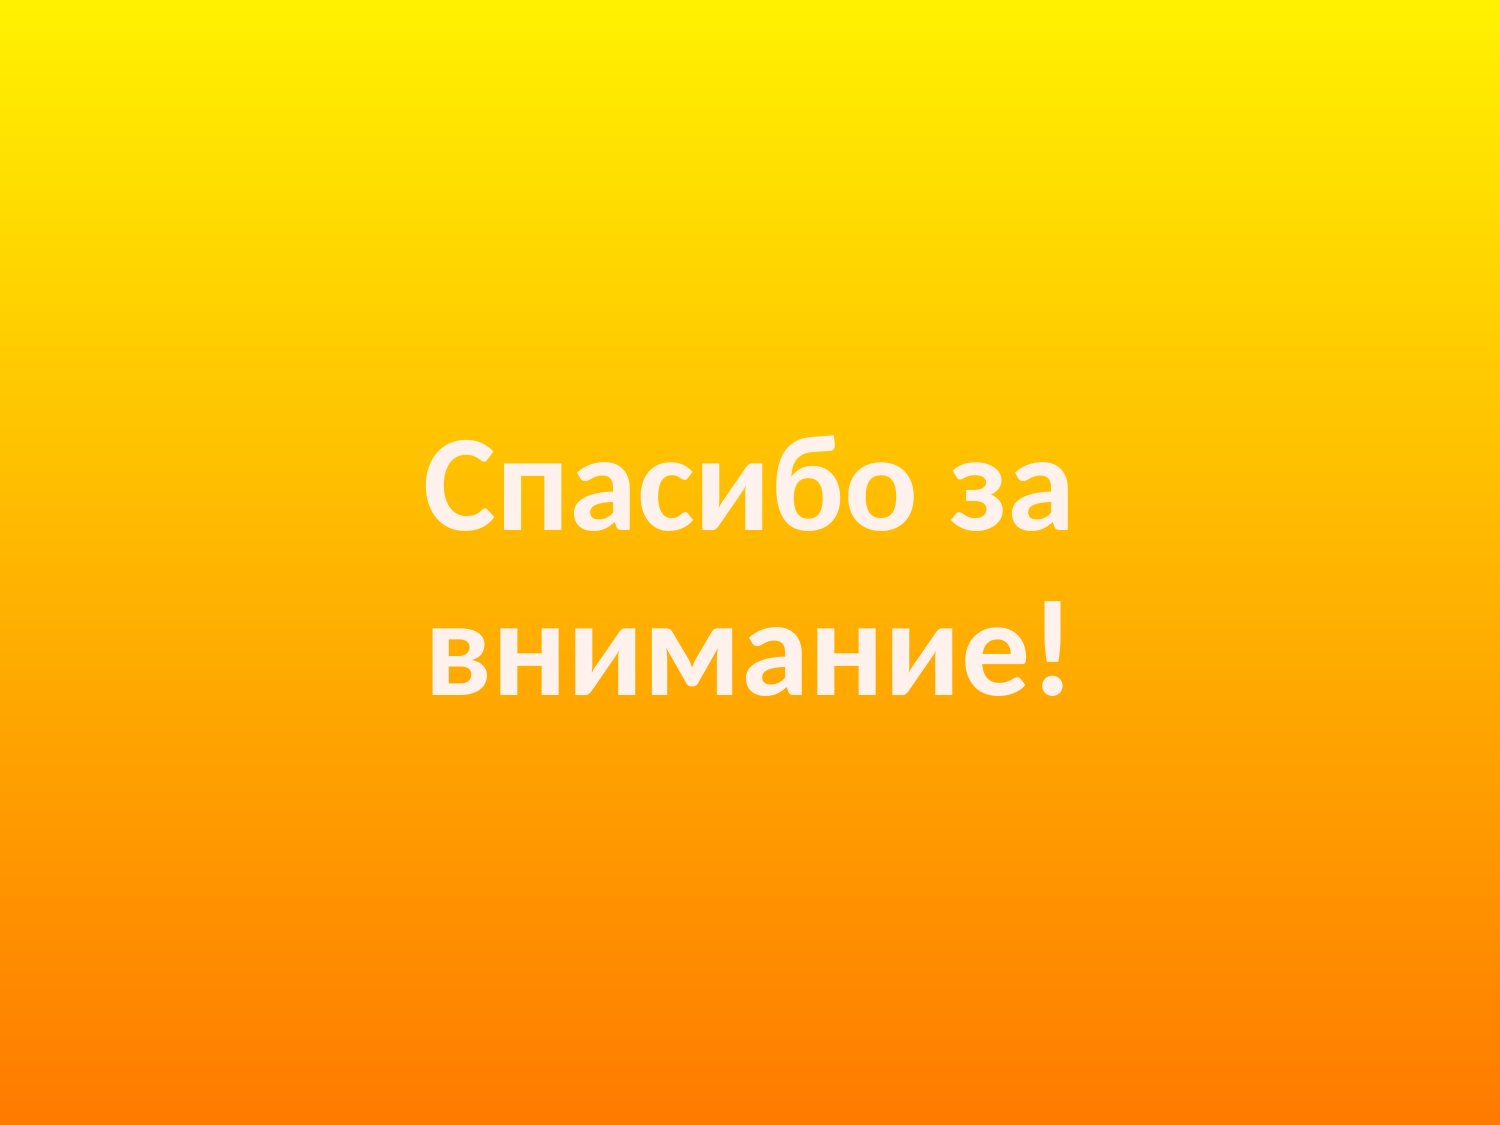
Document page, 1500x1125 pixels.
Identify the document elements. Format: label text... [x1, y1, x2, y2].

title Спасибо за внимание! [75, 45, 1425, 1071]
